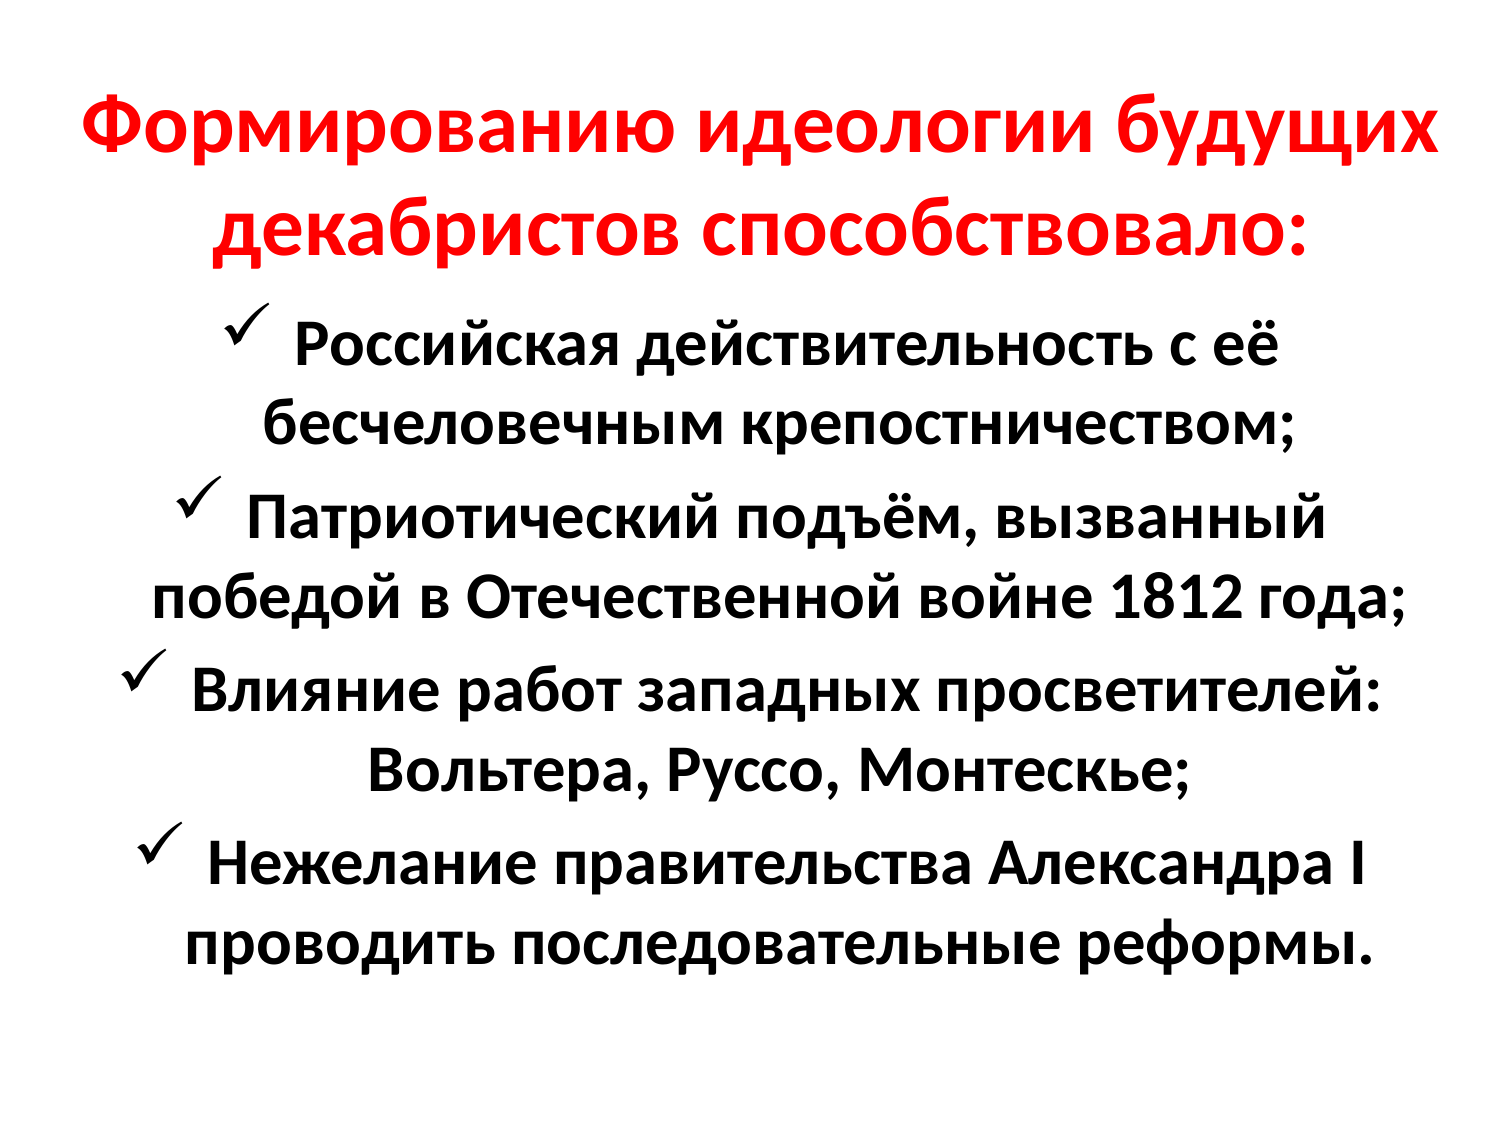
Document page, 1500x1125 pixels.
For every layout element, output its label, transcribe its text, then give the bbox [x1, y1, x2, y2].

subtitle Российская действительность с её бесчеловечным крепостничеством; Патриотический подъём, вызванный победой в Отечественной войне 1812 года; Влияние работ западных просветителей: Вольтера, Руссо, Монтескье; Нежелание правительства Александра I проводить последовательные реформы. [53, 290, 1448, 1041]
title Формированию идеологии будущих декабристов способствовало: [58, 46, 1465, 293]
